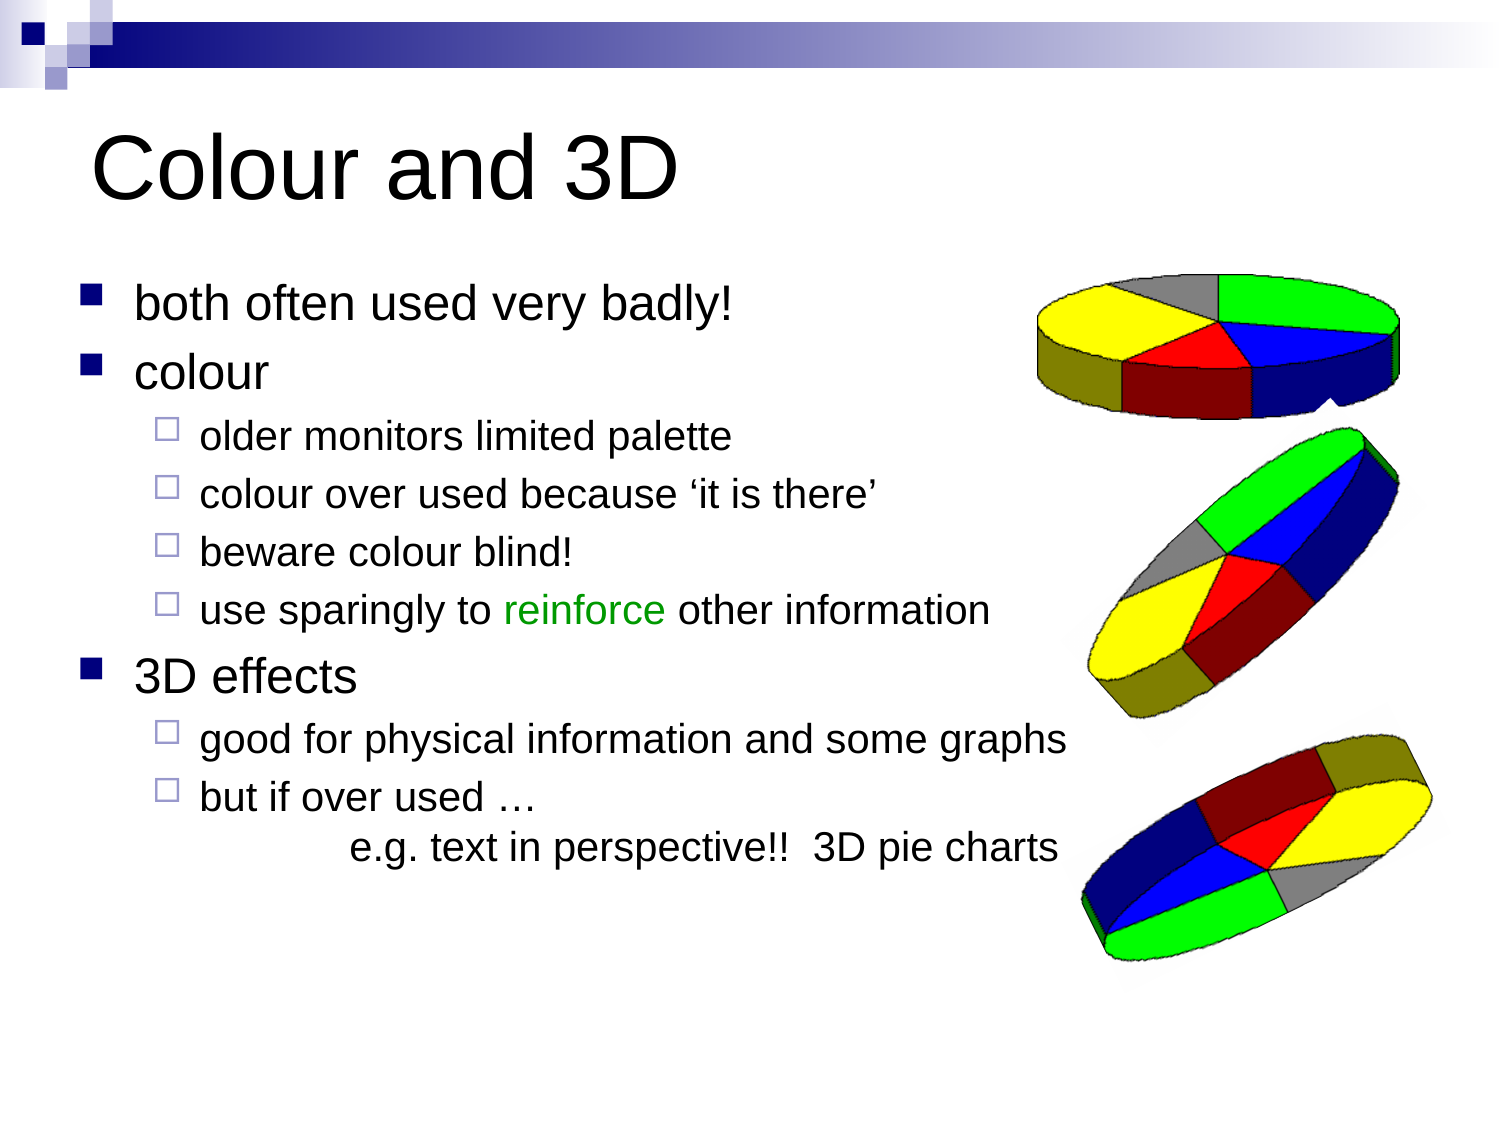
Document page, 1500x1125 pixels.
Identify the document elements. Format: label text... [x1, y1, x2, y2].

title Colour and 3D [74, 74, 1426, 251]
picture [1037, 274, 1426, 747]
list both often used very badly! colour older monitors limited palette colour over used because ‘it is there’ beware colour blind! use sparingly to reinforce other information 3D effects good for physical information and some graphs but if over used … e.g. text in perspective!! 3D pie charts [62, 262, 1413, 1001]
picture [1063, 704, 1450, 992]
